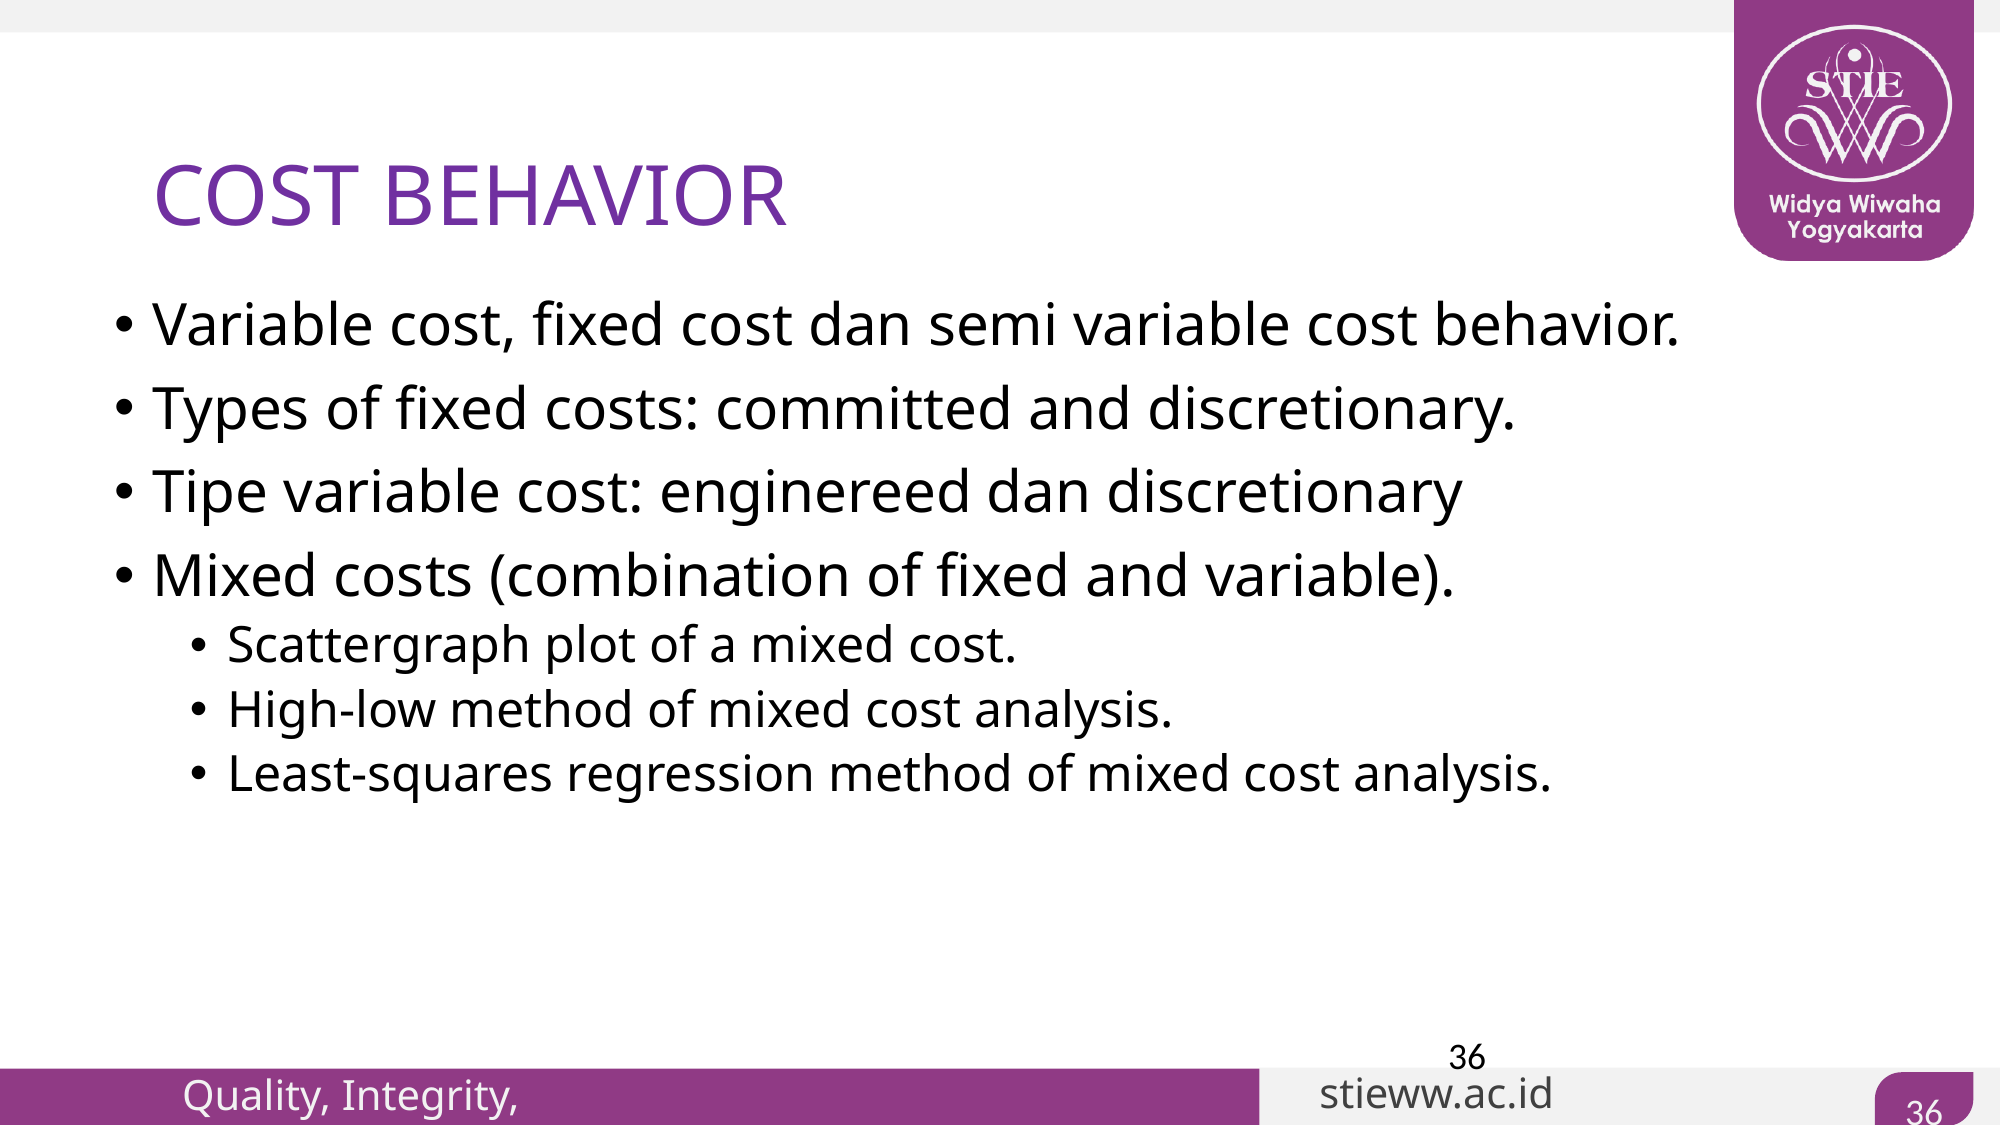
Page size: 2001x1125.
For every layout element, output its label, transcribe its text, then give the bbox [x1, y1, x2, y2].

title COST BEHAVIOR [137, 59, 1863, 278]
slide_number [99, 1024, 567, 1100]
slide_number 36 [1433, 1024, 1900, 1100]
picture [1734, 0, 1974, 261]
footer [683, 1025, 1317, 1100]
list Variable cost, fixed cost dan semi variable cost behavior. Types of fixed costs: committed and discretionary. Tipe variable cost: enginereed dan discretionary Mixed costs (combination of fixed and variable). Scattergraph plot of a mixed cost. High-low method of mixed cost analysis. Least-squares regression method of mixed cost analysis. [99, 287, 1950, 1125]
